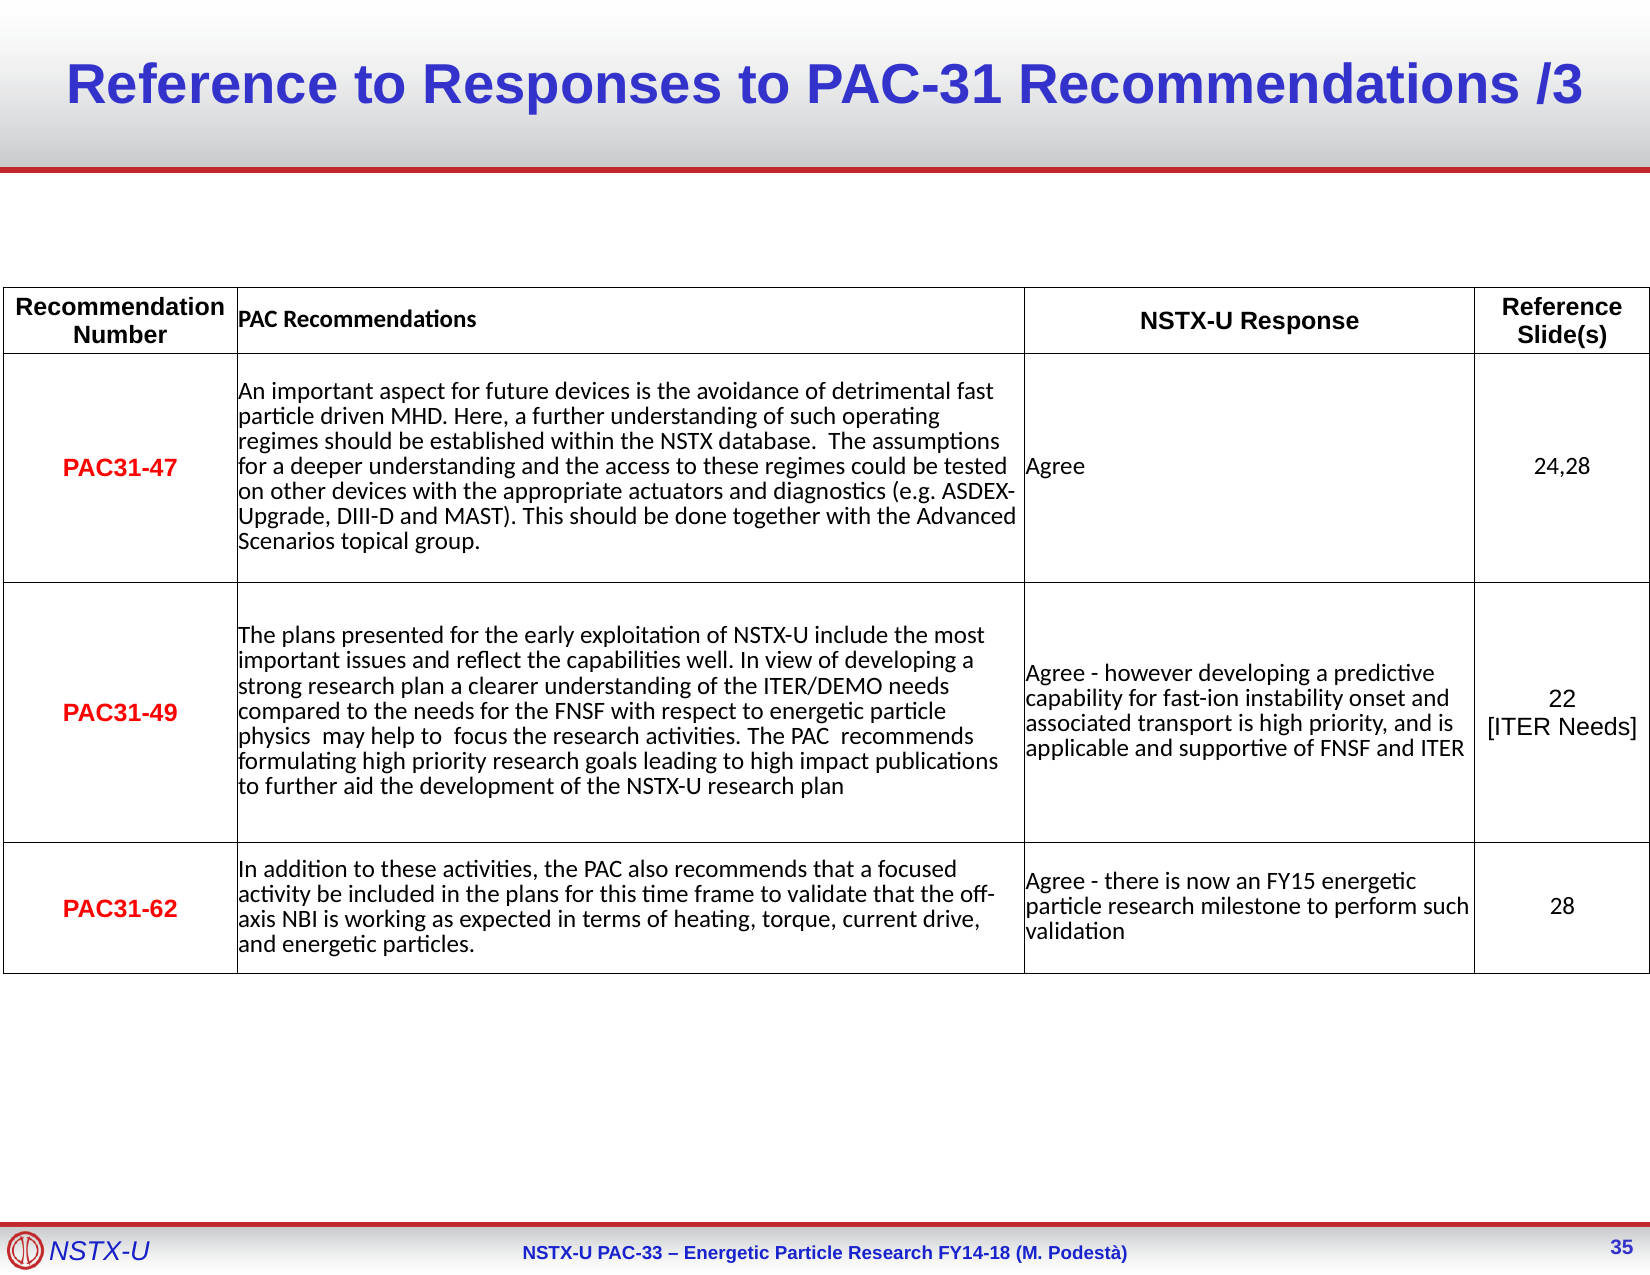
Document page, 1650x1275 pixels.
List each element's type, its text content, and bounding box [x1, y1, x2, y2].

table_header PAC Recommendations [238, 288, 1024, 353]
slide_number 35 [1512, 1232, 1650, 1262]
table_cell 28 [1475, 843, 1649, 973]
table_cell Agree - there is now an FY15 energetic particle research milestone to perform such validation [1025, 843, 1474, 973]
table_cell Agree - however developing a predictive capability for fast-ion instability onset and associated transport is high priority, and is applicable and supportive of FNSF and ITER [1025, 583, 1474, 842]
table_cell Agree [1025, 354, 1474, 582]
table_cell PAC31-62 [4, 843, 237, 973]
table_header Reference Slide(s) [1475, 288, 1649, 353]
picture [0, 1222, 1650, 1275]
table_cell The plans presented for the early exploitation of NSTX-U include the most important issues and reflect the capabilities well. In view of developing a strong research plan a clearer understanding of the ITER/DEMO needs compared to the needs for the FNSF with respect to energetic particle physics may help to focus the research activities. The PAC recommends formulating high priority research goals leading to high impact publications to further aid the development of the NSTX-U research plan [238, 583, 1024, 842]
table_header Recommendation Number [4, 288, 237, 353]
table_cell PAC31-47 [4, 354, 237, 582]
table_cell 22 [ITER Needs] [1475, 583, 1649, 842]
table_cell 24,28 [1475, 354, 1649, 582]
table_header NSTX-U Response [1025, 288, 1474, 353]
table_cell PAC31-49 [4, 583, 237, 842]
table_cell An important aspect for future devices is the avoidance of detrimental fast particle driven MHD. Here, a further understanding of such operating regimes should be established within the NSTX database. The assumptions for a deeper understanding and the access to these regimes could be tested on other devices with the appropriate actuators and diagnostics (e.g. ASDEX-Upgrade, DIII-D and MAST). This should be done together with the Advanced Scenarios topical group. [238, 354, 1024, 582]
text_box Reference to Responses to PAC-31 Recommendations /3 [0, 0, 1650, 163]
table_cell In addition to these activities, the PAC also recommends that a focused activity be included in the plans for this time frame to validate that the off-axis NBI is working as expected in terms of heating, torque, current drive, and energetic particles. [238, 843, 1024, 973]
